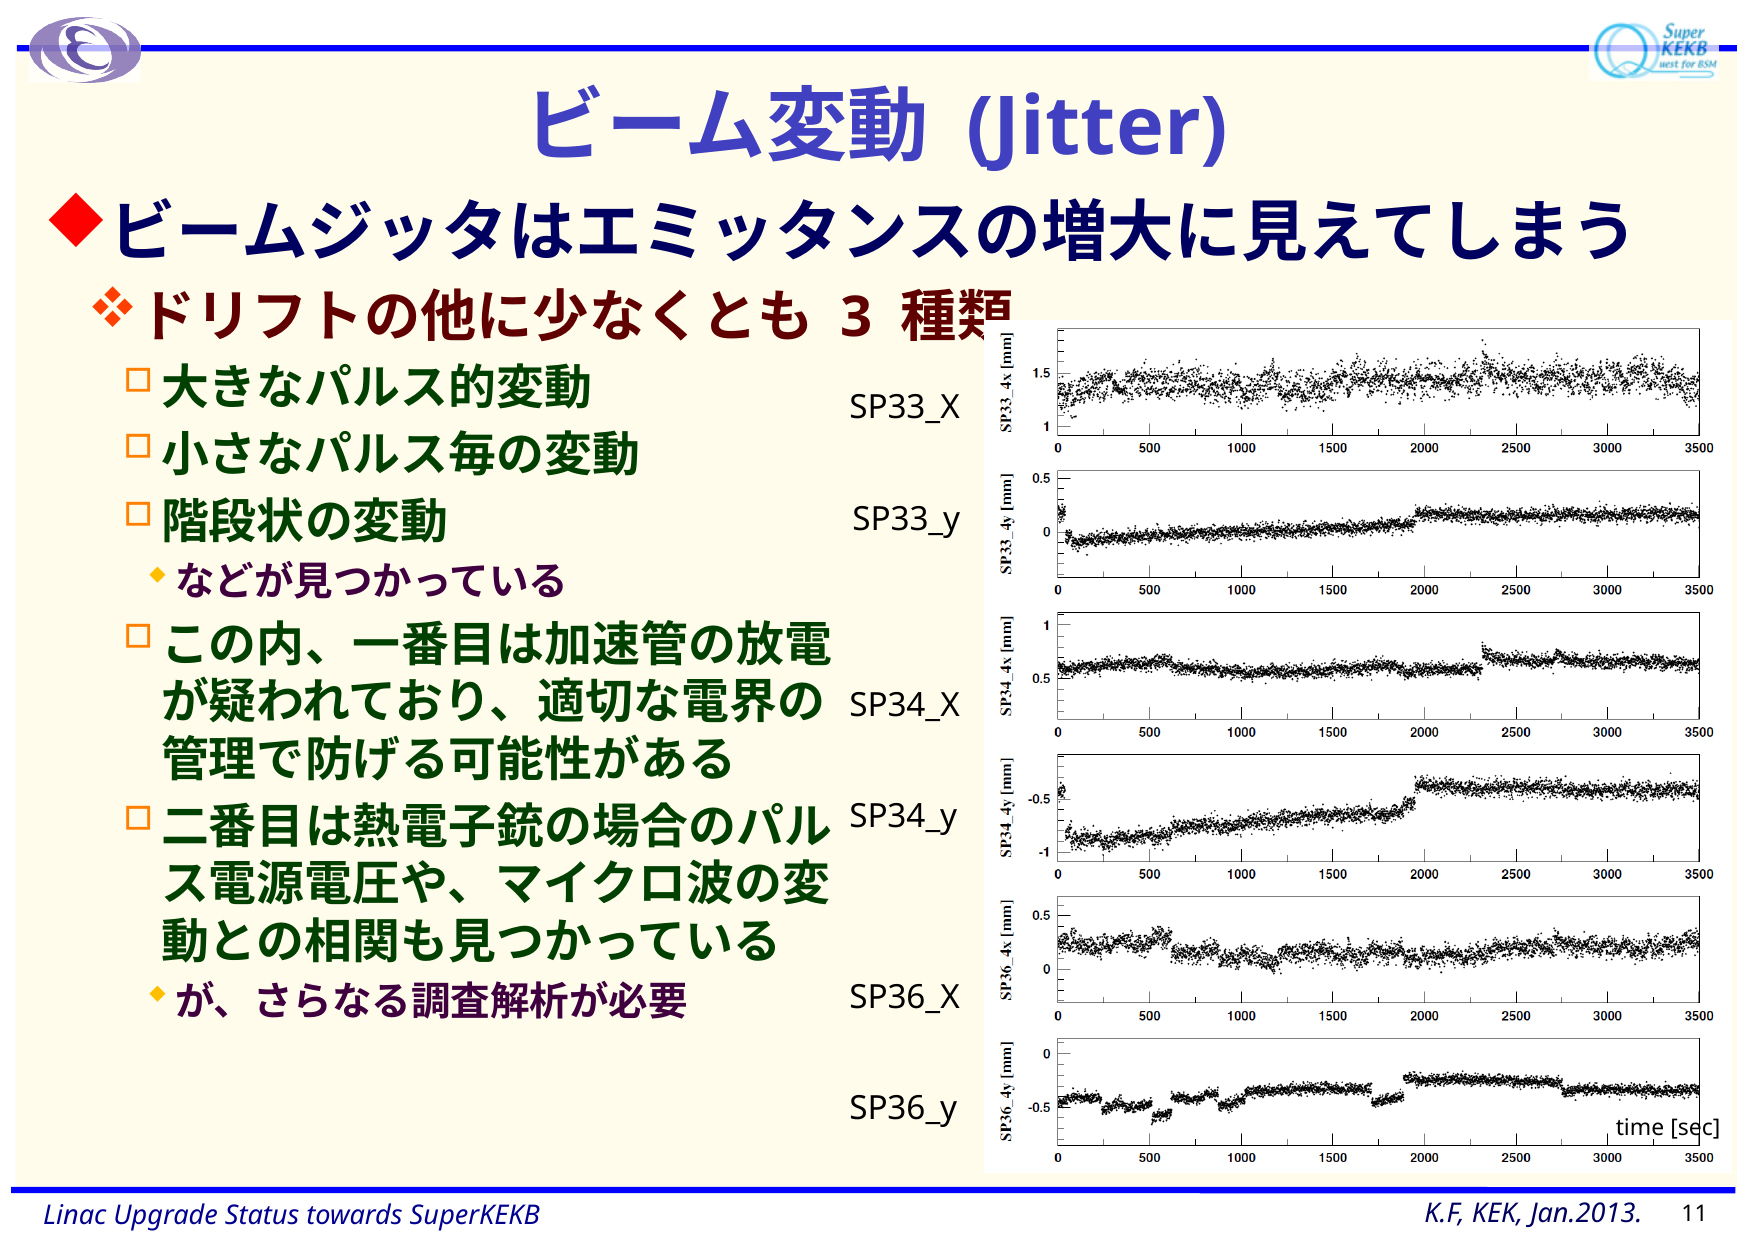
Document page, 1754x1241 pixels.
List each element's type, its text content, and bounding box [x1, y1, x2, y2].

list ビームジッタはエミッタンスの増大に見えてしまう ドリフトの他に少なくとも 3 種類 大きなパルス的変動 小さなパルス毎の変動 階段状の変動 などが見つかっている この内、一番目は加速管の放電 が疑われており、適切な電界の 管理で防げる可能性がある 二番目は熱電子銃の場合のパル ス電源電圧や、マイクロ波の変 動との相関も見つかっている が、さらなる調査解析が必要 [26, 180, 1754, 1192]
slide_number 11 [1621, 1189, 1725, 1232]
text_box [834, 377, 988, 1136]
picture [984, 320, 1732, 1173]
title ビーム変動 (Jitter) [26, 63, 1727, 180]
